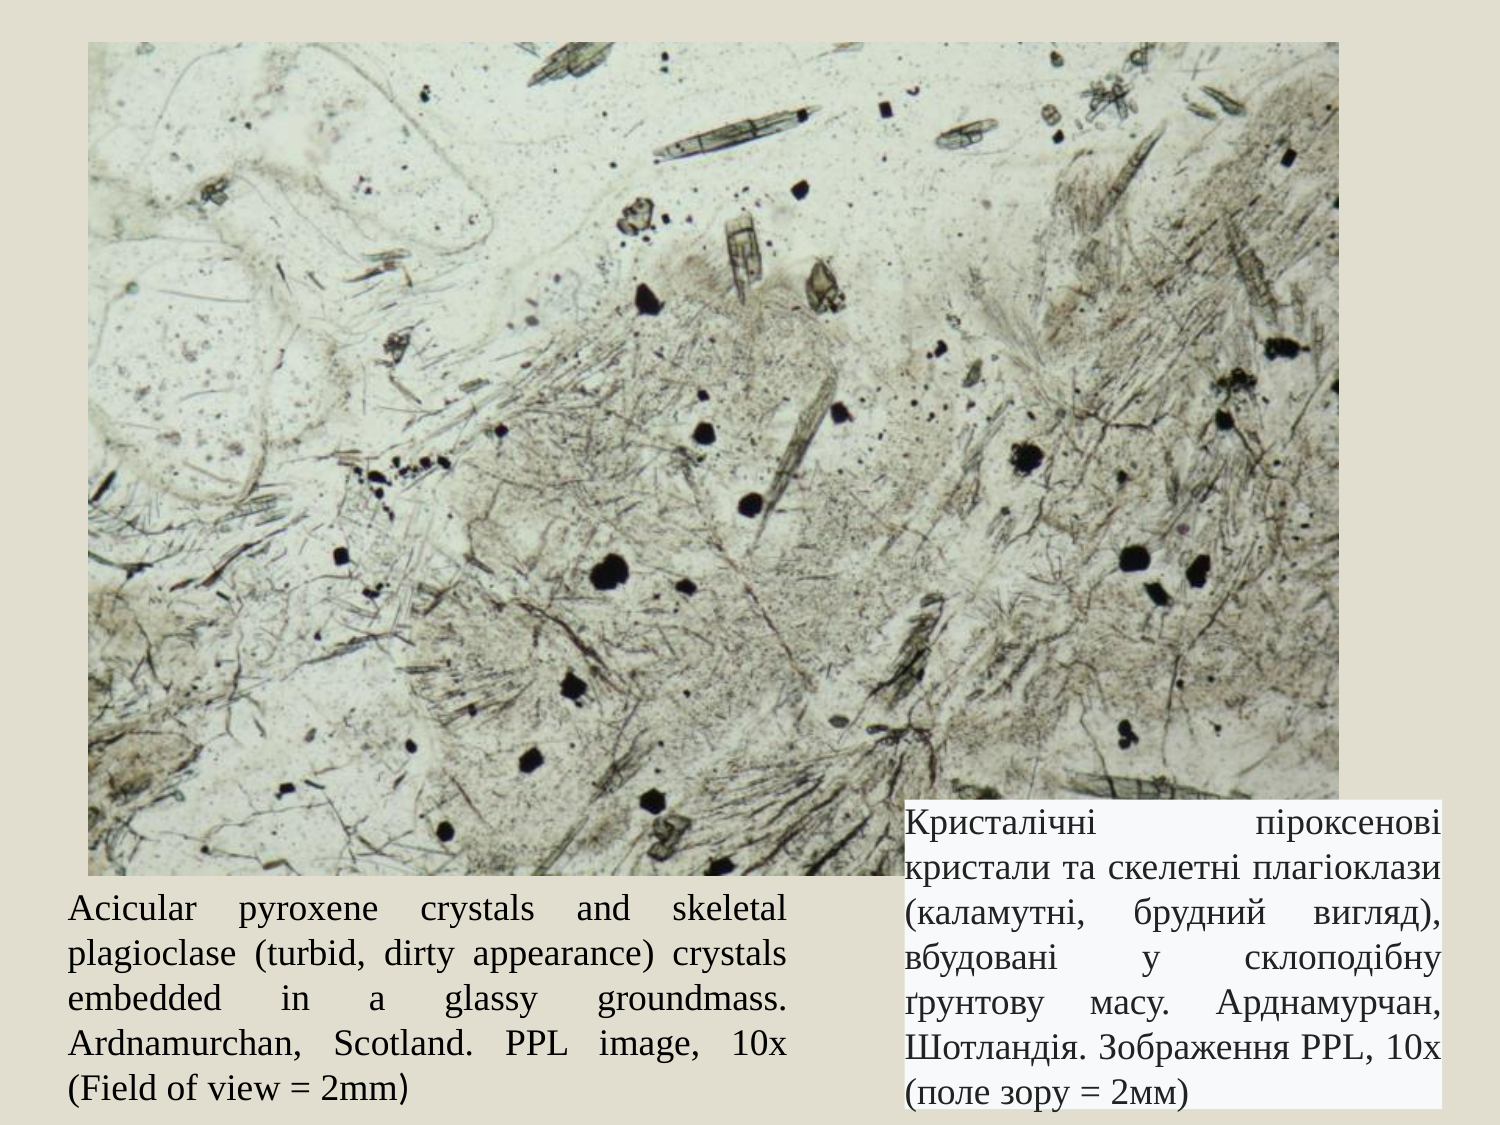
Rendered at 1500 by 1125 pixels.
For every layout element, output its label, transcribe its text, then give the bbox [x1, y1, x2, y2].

text_box Acicular pyroxene crystals and skeletal plagioclase (turbid, dirty appearance) crystals embedded in a glassy groundmass. Ardnamurchan, Scotland. PPL image, 10x (Field of view = 2mm) [53, 875, 803, 1116]
text_box Кристалічні піроксенові кристали та скелетні плагіоклази (каламутні, брудний вигляд), вбудовані у склоподібну ґрунтову масу. Арднамурчан, Шотландія. Зображення PPL, 10x (поле зору = 2мм) [904, 799, 1443, 1110]
picture [88, 42, 1339, 876]
